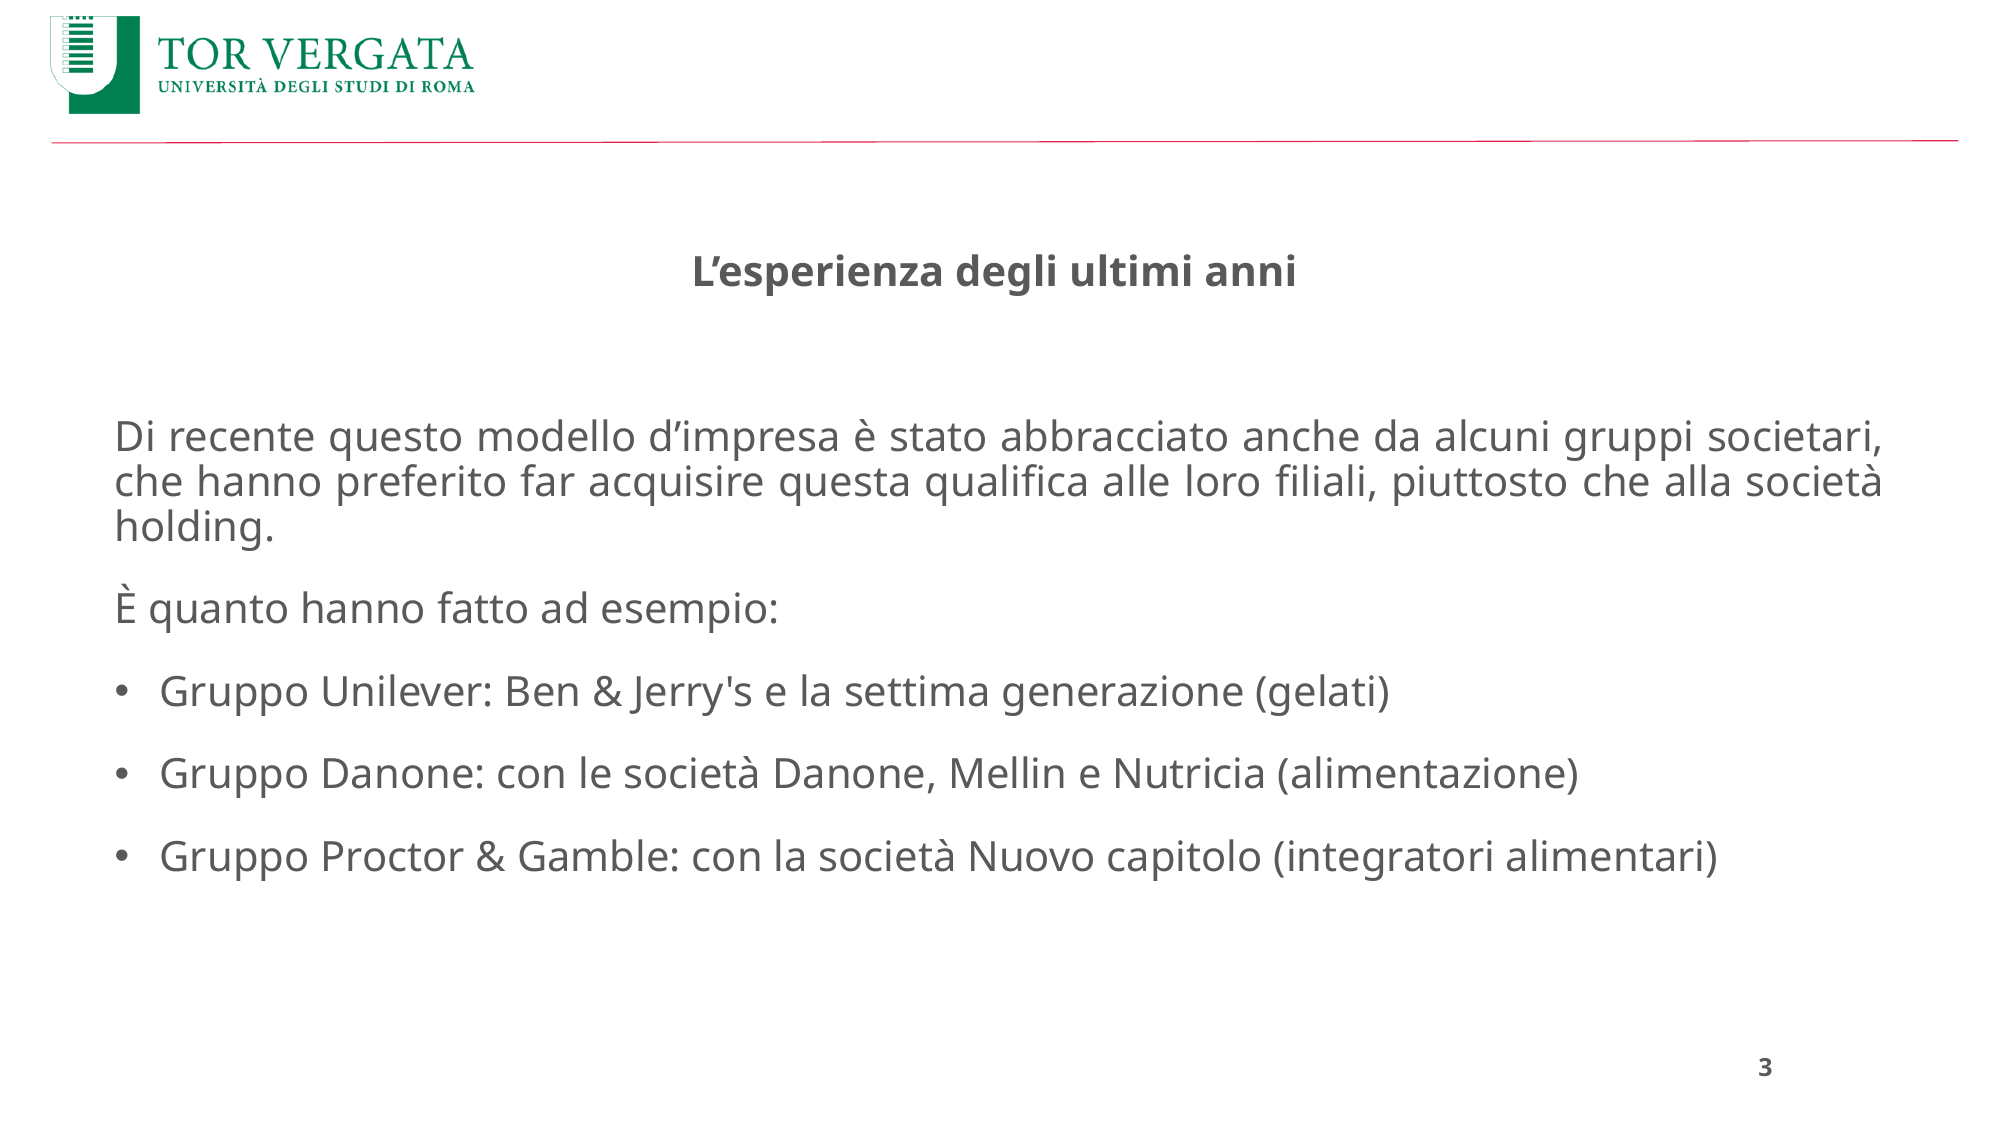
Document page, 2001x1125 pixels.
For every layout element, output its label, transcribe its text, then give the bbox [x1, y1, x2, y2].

picture [48, 14, 476, 115]
text_box L’esperienza degli ultimi anni Di recente questo modello d’impresa è stato abbracciato anche da alcuni gruppi societari, che hanno preferito far acquisire questa qualifica alle loro filiali, piuttosto che alla società holding. È quanto hanno fatto ad esempio: Gruppo Unilever: Ben & Jerry's e la settima generazione (gelati) Gruppo Danone: con le società Danone, Mellin e Nutricia (alimentazione) Gruppo Proctor & Gamble: con la società Nuovo capitolo (integratori alimentari) [99, 242, 1900, 925]
slide_number 3 [1562, 1045, 1788, 1091]
